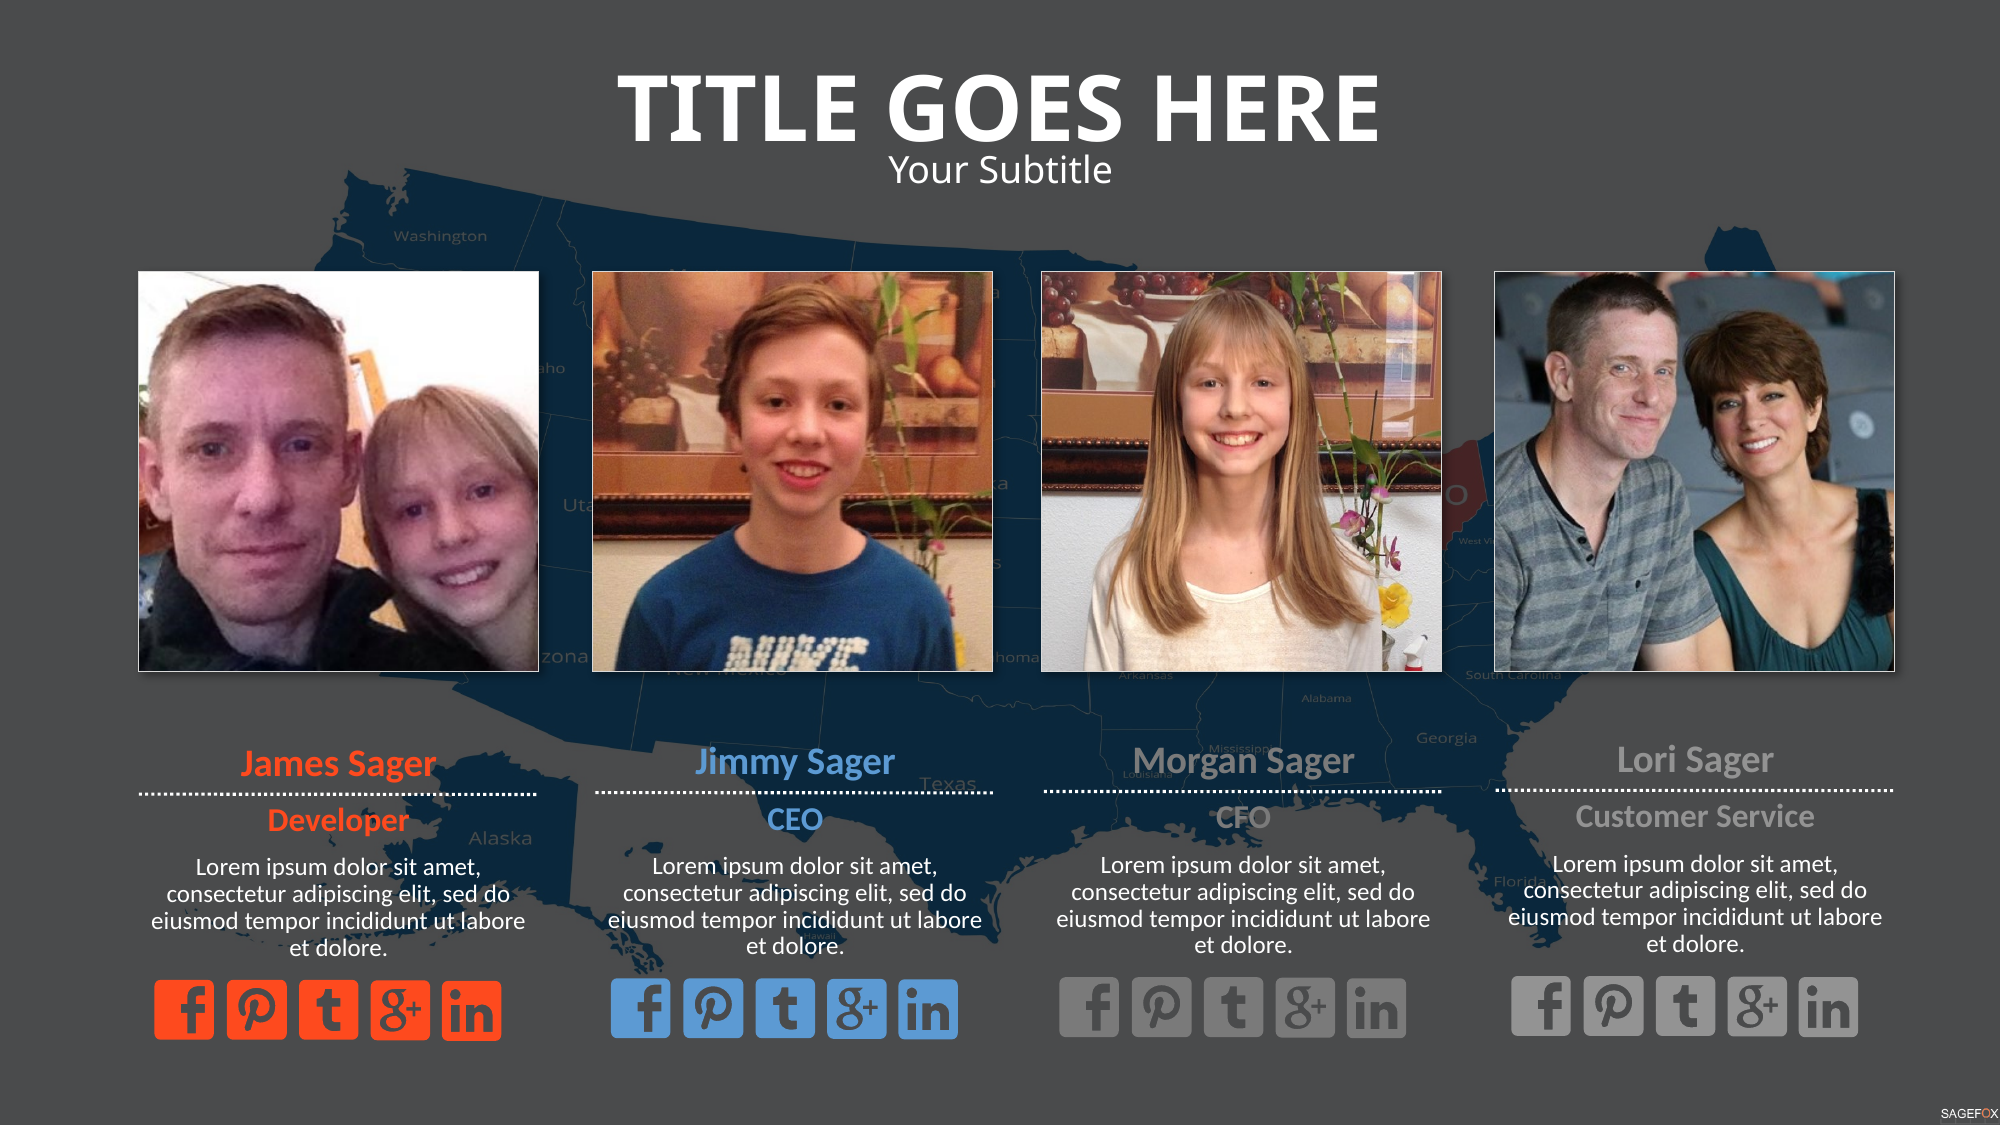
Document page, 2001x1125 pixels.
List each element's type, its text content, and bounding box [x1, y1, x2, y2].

text_box Lori Sager [1520, 738, 1871, 781]
text_box Developer [163, 799, 514, 842]
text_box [548, 42, 1452, 199]
text_box James Sager [163, 742, 514, 785]
text_box CEO [620, 798, 971, 841]
picture [1940, 0, 2001, 1125]
text_box [138, 270, 540, 672]
text_box Lorem ipsum dolor sit amet, consectetur adipiscing elit, sed do eiusmod tempor incididunt ut labore et dolore. [1043, 851, 1444, 965]
text_box Morgan Sager [1068, 739, 1419, 782]
text_box Jimmy Sager [620, 740, 971, 784]
text_box Lorem ipsum dolor sit amet, consectetur adipiscing elit, sed do eiusmod tempor incididunt ut labore et dolore. [1495, 850, 1896, 964]
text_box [154, 979, 502, 1041]
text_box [1059, 977, 1407, 1039]
text_box [1040, 270, 1442, 672]
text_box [1511, 976, 1859, 1038]
text_box Lorem ipsum dolor sit amet, consectetur adipiscing elit, sed do eiusmod tempor incididunt ut labore et dolore. [138, 854, 539, 968]
text_box CFO [1068, 797, 1419, 840]
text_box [610, 978, 958, 1040]
text_box [1494, 271, 1896, 673]
text_box Lorem ipsum dolor sit amet, consectetur adipiscing elit, sed do eiusmod tempor incididunt ut labore et dolore. [595, 852, 996, 966]
text_box [591, 270, 993, 672]
text_box Customer Service [1520, 796, 1871, 839]
